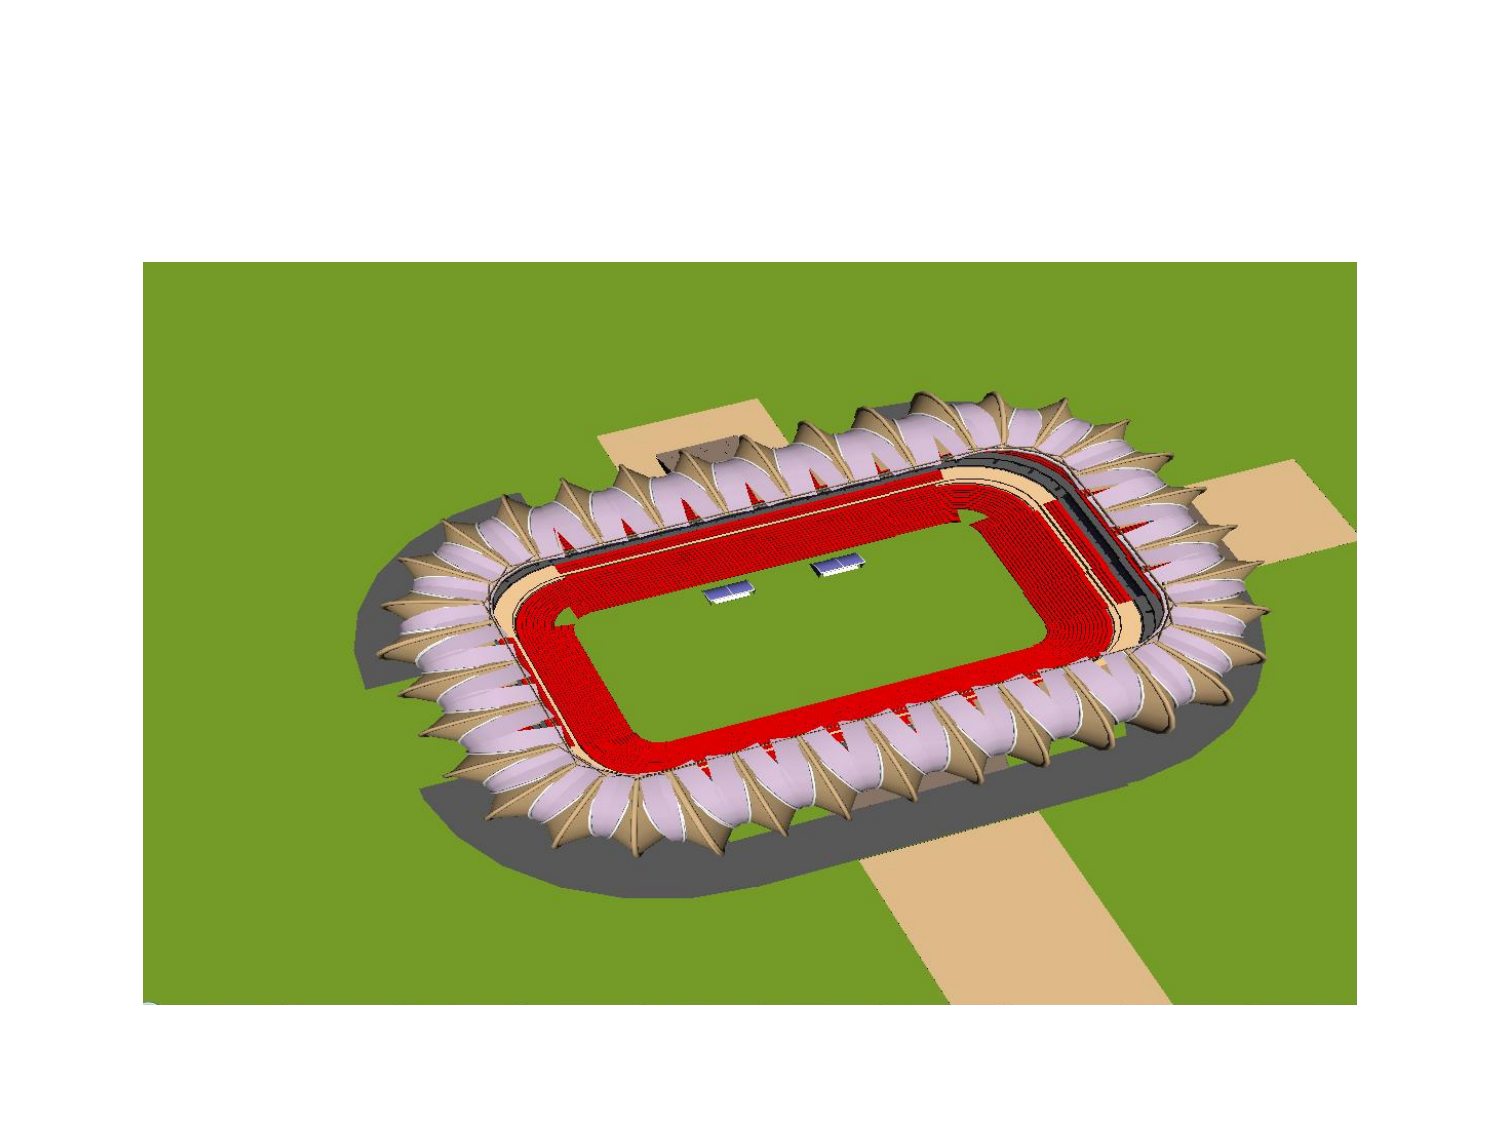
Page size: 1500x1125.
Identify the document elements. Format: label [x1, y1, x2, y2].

list [143, 262, 1357, 1006]
